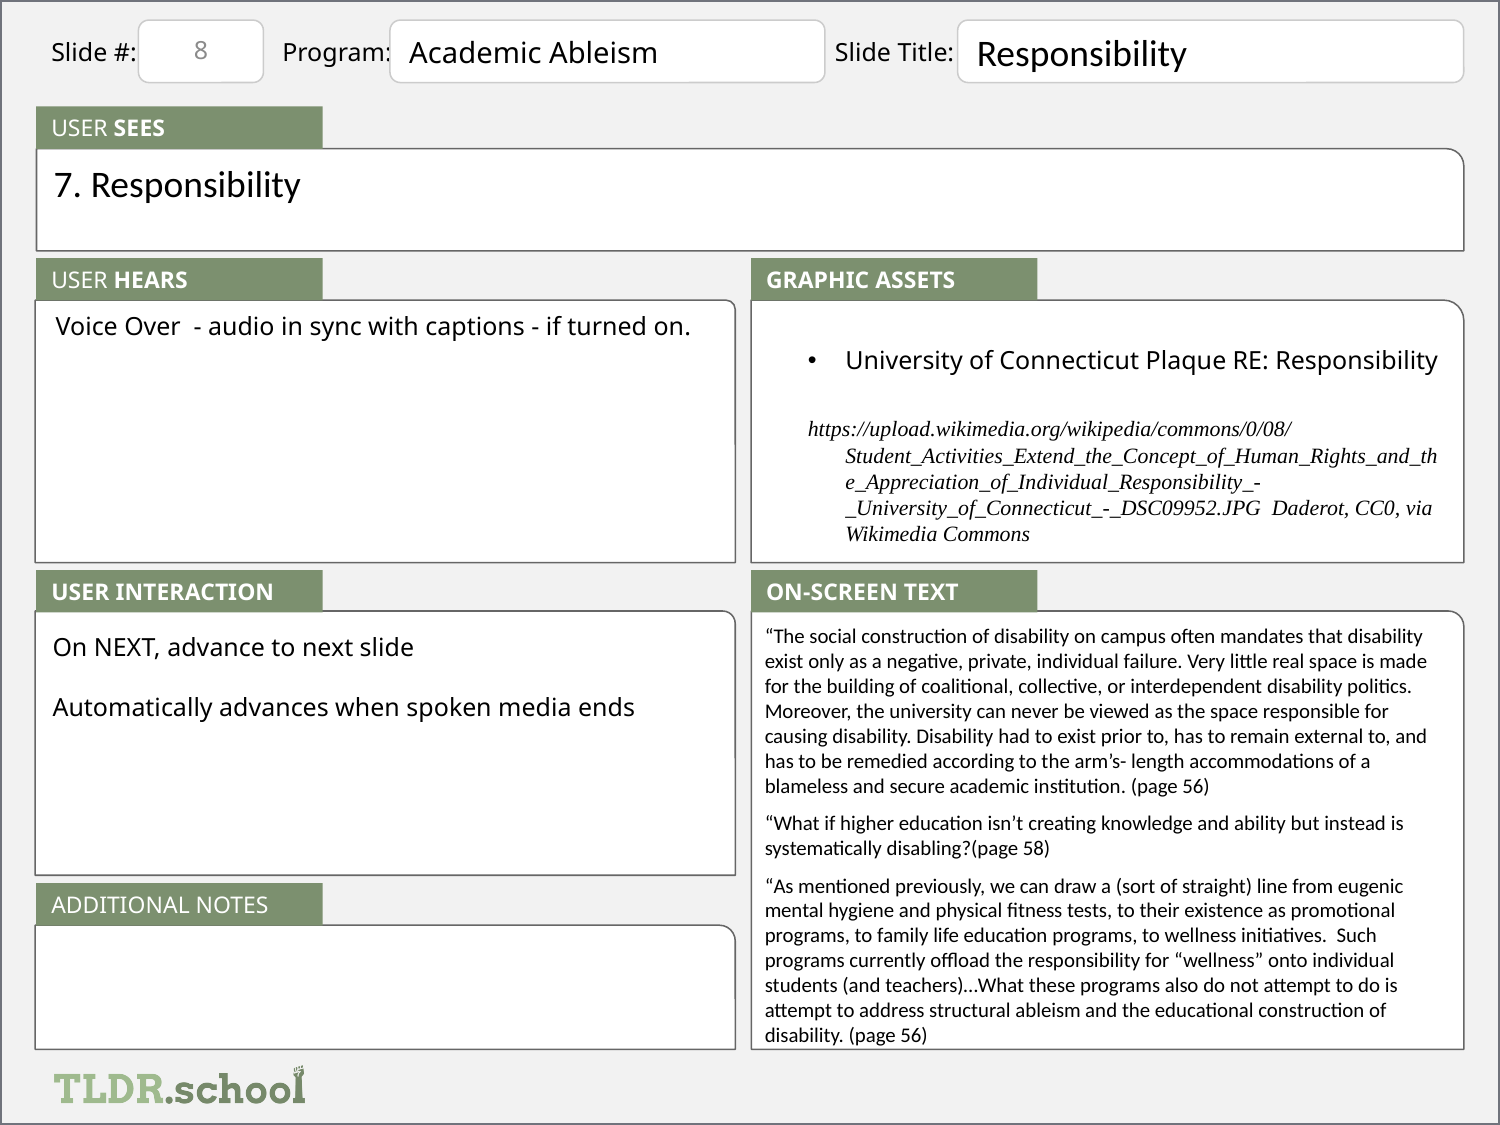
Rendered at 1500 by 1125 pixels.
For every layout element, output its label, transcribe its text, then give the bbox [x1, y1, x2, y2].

slide_number 8 [138, 21, 264, 82]
list On NEXT, advance to next slide Automatically advances when spoken media ends [37, 623, 736, 868]
list University of Connecticut Plaque RE: Responsibility https://upload.wikimedia.org/wikipedia/commons/0/08/Student_Activities_Extend_the_Concept_of_Human_Rights_and_the_Appreciation_of_Individual_Responsibility_-_University_of_Connecticut_-_DSC09952.JPG Daderot, CC0, via Wikimedia Commons [755, 302, 1460, 563]
list Voice Over - audio in sync with captions - if turned on. [40, 302, 736, 561]
picture [54, 1065, 305, 1104]
list “The social construction of disability on campus often mandates that disability exist only as a negative, private, individual failure. Very little real space is made for the building of coalitional, collective, or interdependent disability politics. Moreover, the university can never be viewed as the space responsible for causing disability. Disability had to exist prior to, has to remain external to, and has to be remedied according to the arm’s- length accommodations of a blameless and secure academic institution. (page 56) “What if higher education isn’t creating knowledge and ability but instead is systematically disabling?(page 58) “As mentioned previously, we can draw a (sort of straight) line from eugenic mental hygiene and physical fitness tests, to their existence as promotional programs, to family life education programs, to wellness initiatives. Such programs currently offload the responsibility for “wellness” onto individual students (and teachers)…What these programs also do not attempt to do is attempt to address structural ableism and the educational construction of disability. (page 56) [749, 614, 1454, 1047]
title Responsibility [961, 21, 1462, 81]
list 7. Responsibility [38, 152, 1461, 248]
list Academic Ableism [394, 20, 825, 83]
